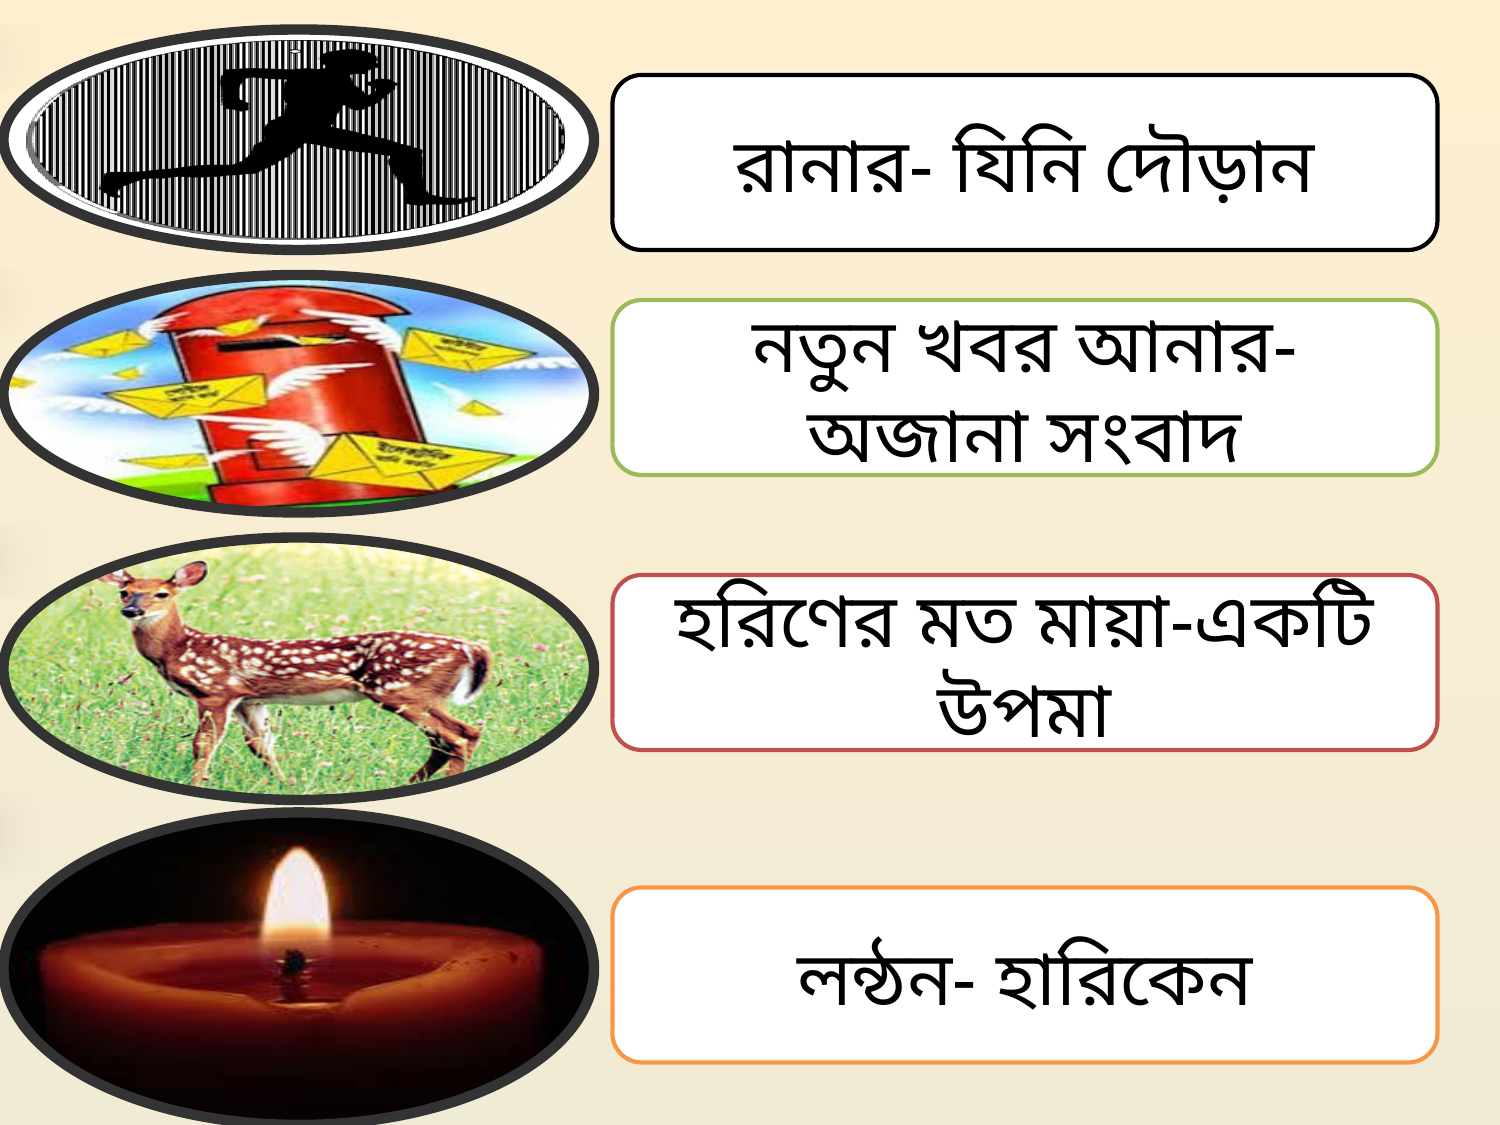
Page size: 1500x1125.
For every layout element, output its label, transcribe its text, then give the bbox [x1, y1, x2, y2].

picture [3, 812, 595, 1125]
text_box রানার- যিনি দৌড়ান [610, 72, 1440, 253]
text_box লন্ঠন- হারিকেন [610, 885, 1440, 1065]
picture [3, 537, 595, 801]
text_box হরিণের মত মায়া-একটি উপমা [610, 572, 1440, 753]
text_box নতুন খবর আনার- অজানা সংবাদ [610, 297, 1440, 478]
picture [3, 274, 595, 513]
picture [3, 29, 595, 251]
